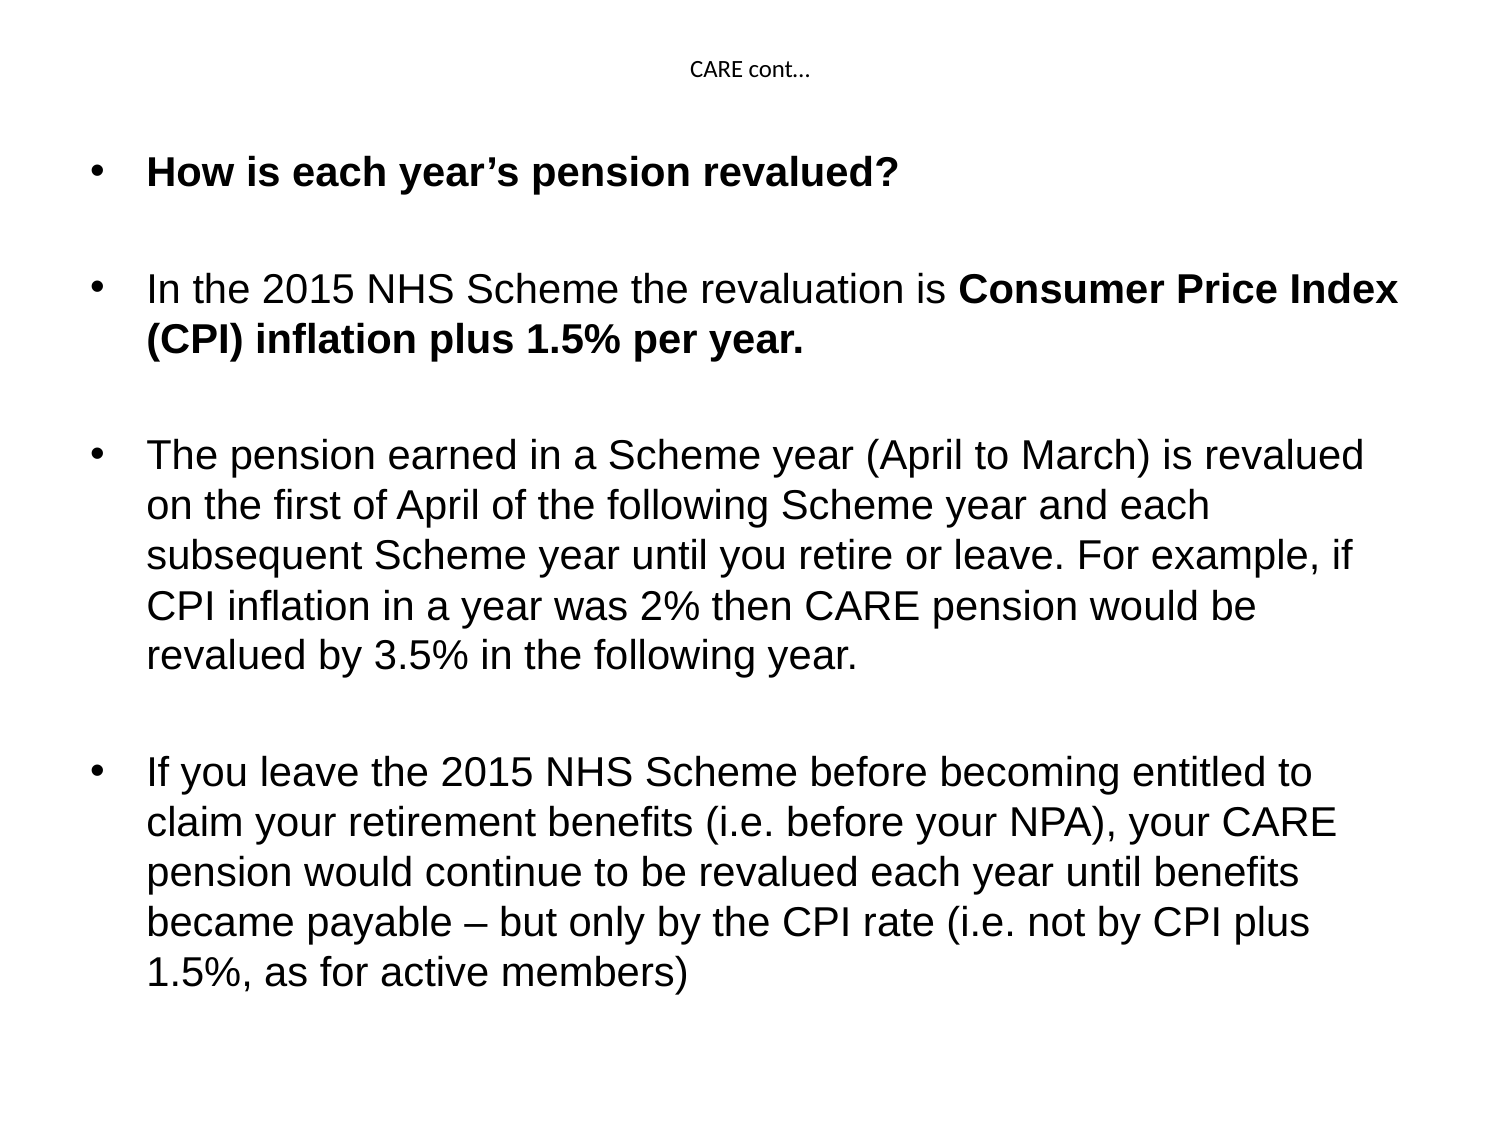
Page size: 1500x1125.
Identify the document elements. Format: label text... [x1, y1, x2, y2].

title CARE cont… [75, 45, 1425, 90]
list How is each year’s pension revalued? In the 2015 NHS Scheme the revaluation is Consumer Price Index (CPI) inflation plus 1.5% per year. The pension earned in a Scheme year (April to March) is revalued on the first of April of the following Scheme year and each subsequent Scheme year until you retire or leave. For example, if CPI inflation in a year was 2% then CARE pension would be revalued by 3.5% in the following year. If you leave the 2015 NHS Scheme before becoming entitled to claim your retirement benefits (i.e. before your NPA), your CARE pension would continue to be revalued each year until benefits became payable – but only by the CPI rate (i.e. not by CPI plus 1.5%, as for active members) [75, 137, 1425, 1005]
